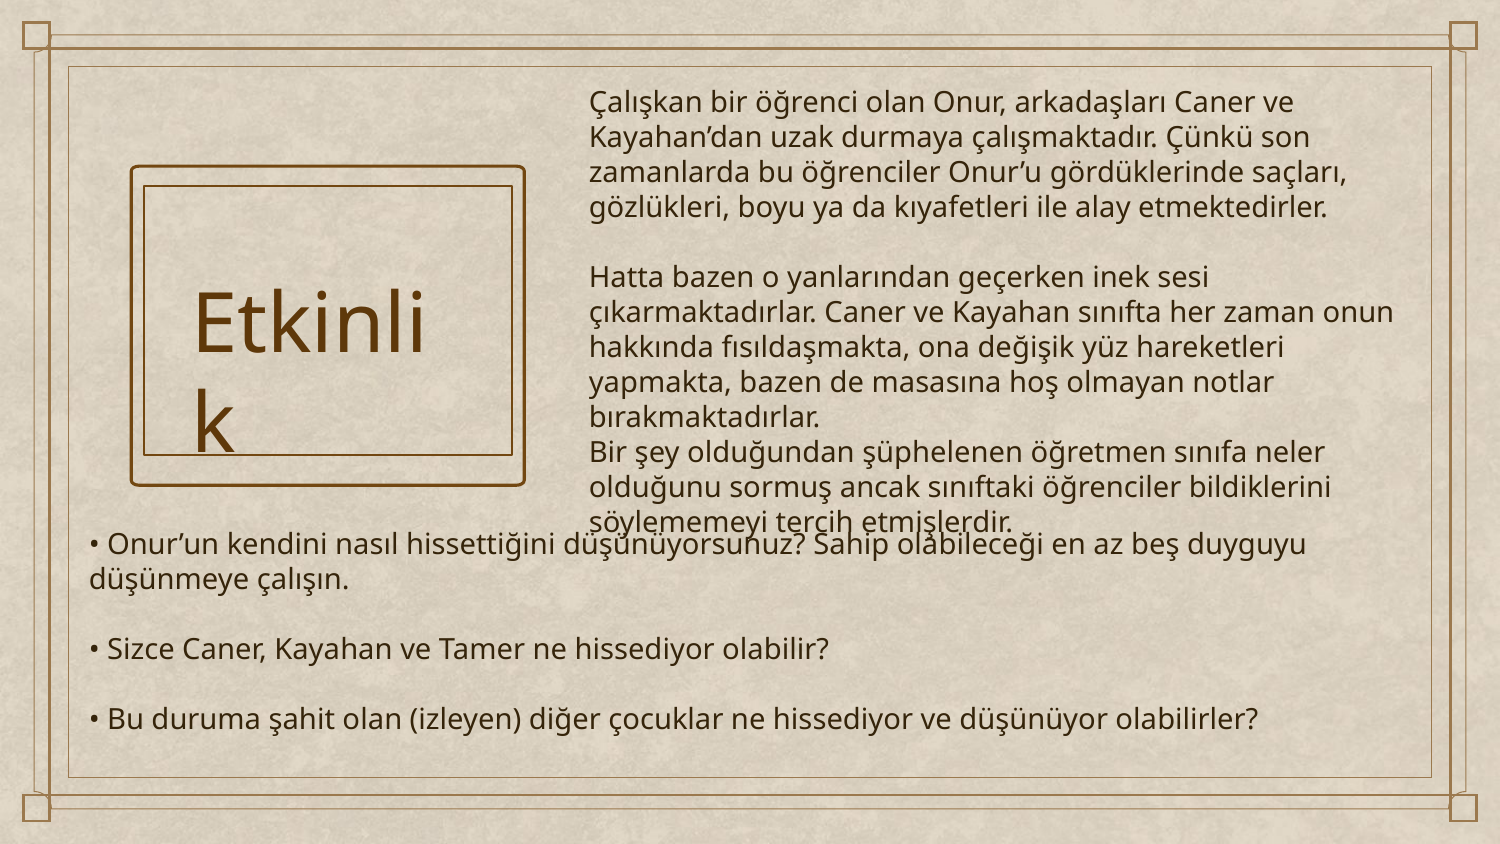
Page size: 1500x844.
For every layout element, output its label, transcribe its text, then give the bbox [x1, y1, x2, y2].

text_box • Onur’un kendini nasıl hissettiğini düşünüyorsunuz? Sahip olabileceği en az beş duyguyu düşünmeye çalışın. • Sizce Caner, Kayahan ve Tamer ne hissediyor olabilir? • Bu duruma şahit olan (izleyen) diğer çocuklar ne hissediyor ve düşünüyor olabilirler? [73, 518, 1439, 778]
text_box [131, 165, 525, 486]
text_box Çalışkan bir öğrenci olan Onur, arkadaşları Caner ve Kayahan’dan uzak durmaya çalışmaktadır. Çünkü son zamanlarda bu öğrenciler Onur’u gördüklerinde saçları, gözlükleri, boyu ya da kıyafetleri ile alay etmektedirler. Hatta bazen o yanlarından geçerken inek sesi çıkarmaktadırlar. Caner ve Kayahan sınıfta her zaman onun hakkında fısıldaşmakta, ona değişik yüz hareketleri yapmakta, bazen de masasına hoş olmayan notlar bırakmaktadırlar. Bir şey olduğundan şüphelenen öğretmen sınıfa neler olduğunu sormuş ancak sınıftaki öğrenciler bildiklerini söylememeyi tercih etmişlerdir. [573, 76, 1427, 518]
picture [0, 0, 1500, 844]
